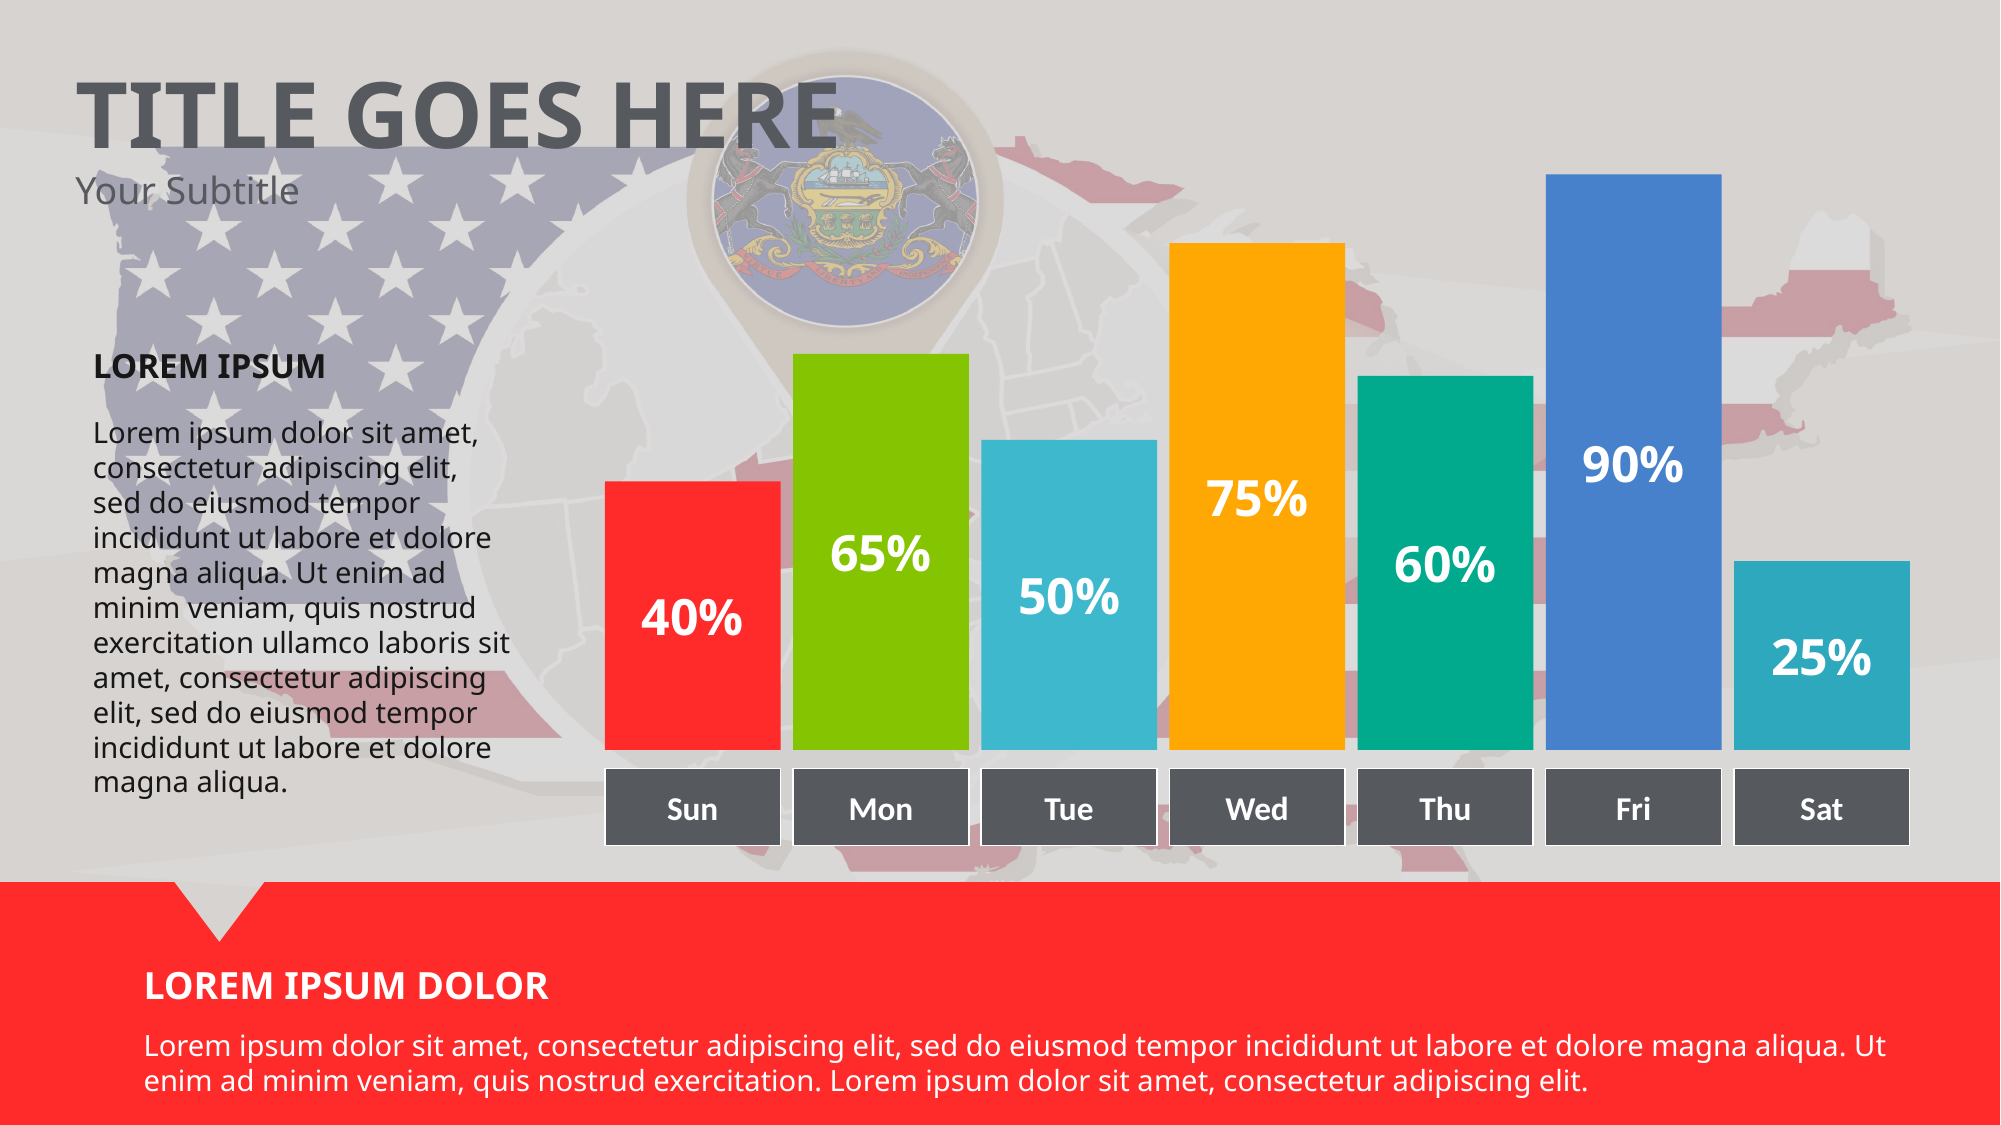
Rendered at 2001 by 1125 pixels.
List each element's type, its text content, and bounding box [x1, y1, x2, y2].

text_box LOREM IPSUM DOLOR Lorem ipsum dolor sit amet, consectetur adipiscing elit, sed do eiusmod tempor incididunt ut labore et dolore magna aliqua. Ut enim ad minim veniam, quis nostrud exercitation. Lorem ipsum dolor sit amet, consectetur adipiscing elit. [128, 954, 1940, 1105]
text_box 50% [981, 439, 1158, 750]
text_box Tue [981, 768, 1157, 846]
text_box 90% [1545, 174, 1722, 750]
text_box LOREM IPSUM Lorem ipsum dolor sit amet, consectetur adipiscing elit, sed do eiusmod tempor incididunt ut labore et dolore magna aliqua. Ut enim ad minim veniam, quis nostrud exercitation ullamco laboris sit amet, consectetur adipiscing elit, sed do eiusmod tempor incididunt ut labore et dolore magna aliqua. [78, 337, 529, 807]
text_box 65% [793, 353, 969, 750]
text_box 40% [604, 481, 781, 750]
text_box Sun [604, 768, 781, 846]
text_box Wed [1169, 768, 1346, 846]
text_box [0, 881, 2000, 1125]
text_box Sat [1733, 768, 1910, 846]
text_box 60% [1357, 375, 1534, 750]
text_box TITLE GOES HERE Your Subtitle [60, 49, 1036, 220]
text_box Thu [1357, 768, 1534, 846]
text_box 25% [1734, 561, 1910, 750]
text_box Fri [1545, 768, 1722, 846]
text_box Mon [792, 768, 969, 846]
text_box 75% [1169, 243, 1346, 750]
